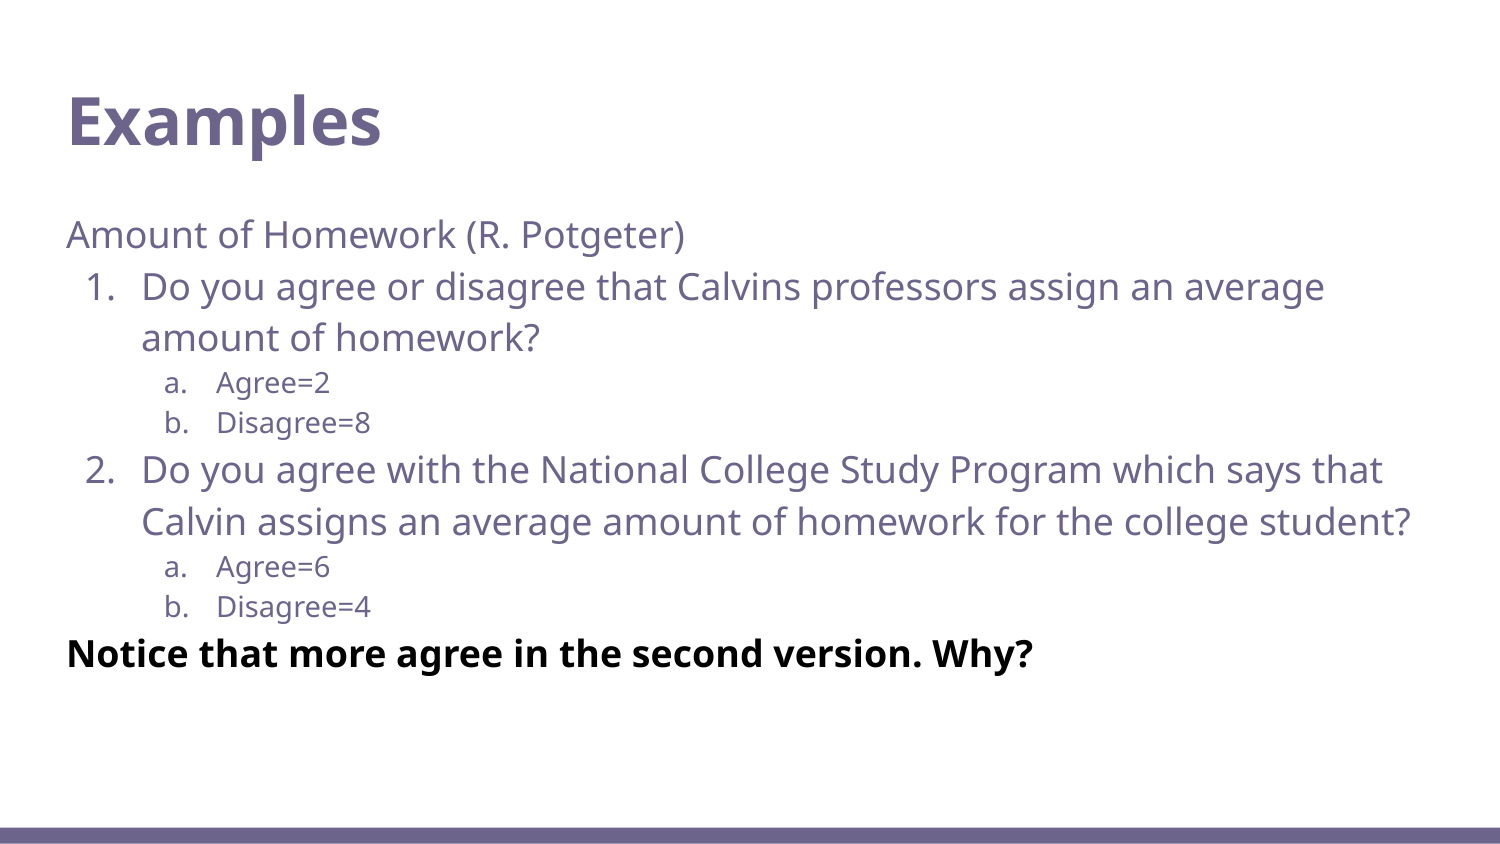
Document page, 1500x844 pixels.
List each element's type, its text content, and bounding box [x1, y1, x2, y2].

list Amount of Homework (R. Potgeter) Do you agree or disagree that Calvins professors assign an average amount of homework? Agree=2 Disagree=8 Do you agree with the National College Study Program which says that Calvin assigns an average amount of homework for the college student? Agree=6 Disagree=4 Notice that more agree in the second version. Why? [51, 189, 1449, 750]
title Examples [51, 64, 1449, 167]
